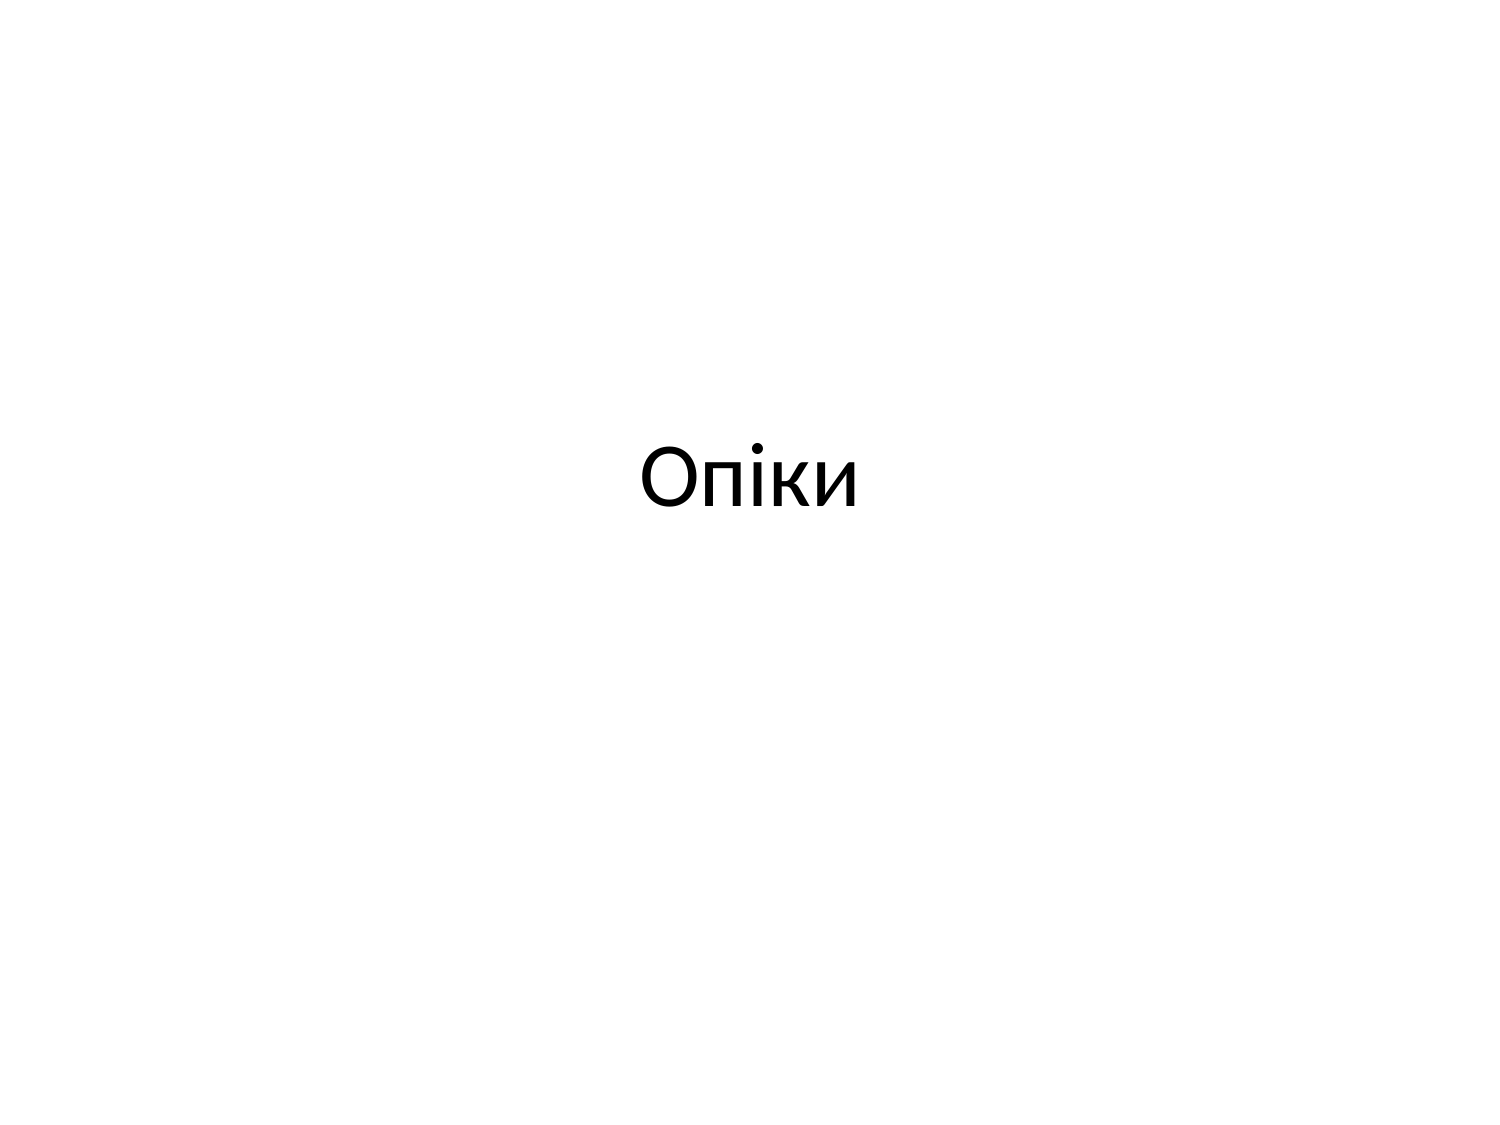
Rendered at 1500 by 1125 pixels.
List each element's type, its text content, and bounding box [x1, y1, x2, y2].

title Опіки [112, 349, 1388, 591]
